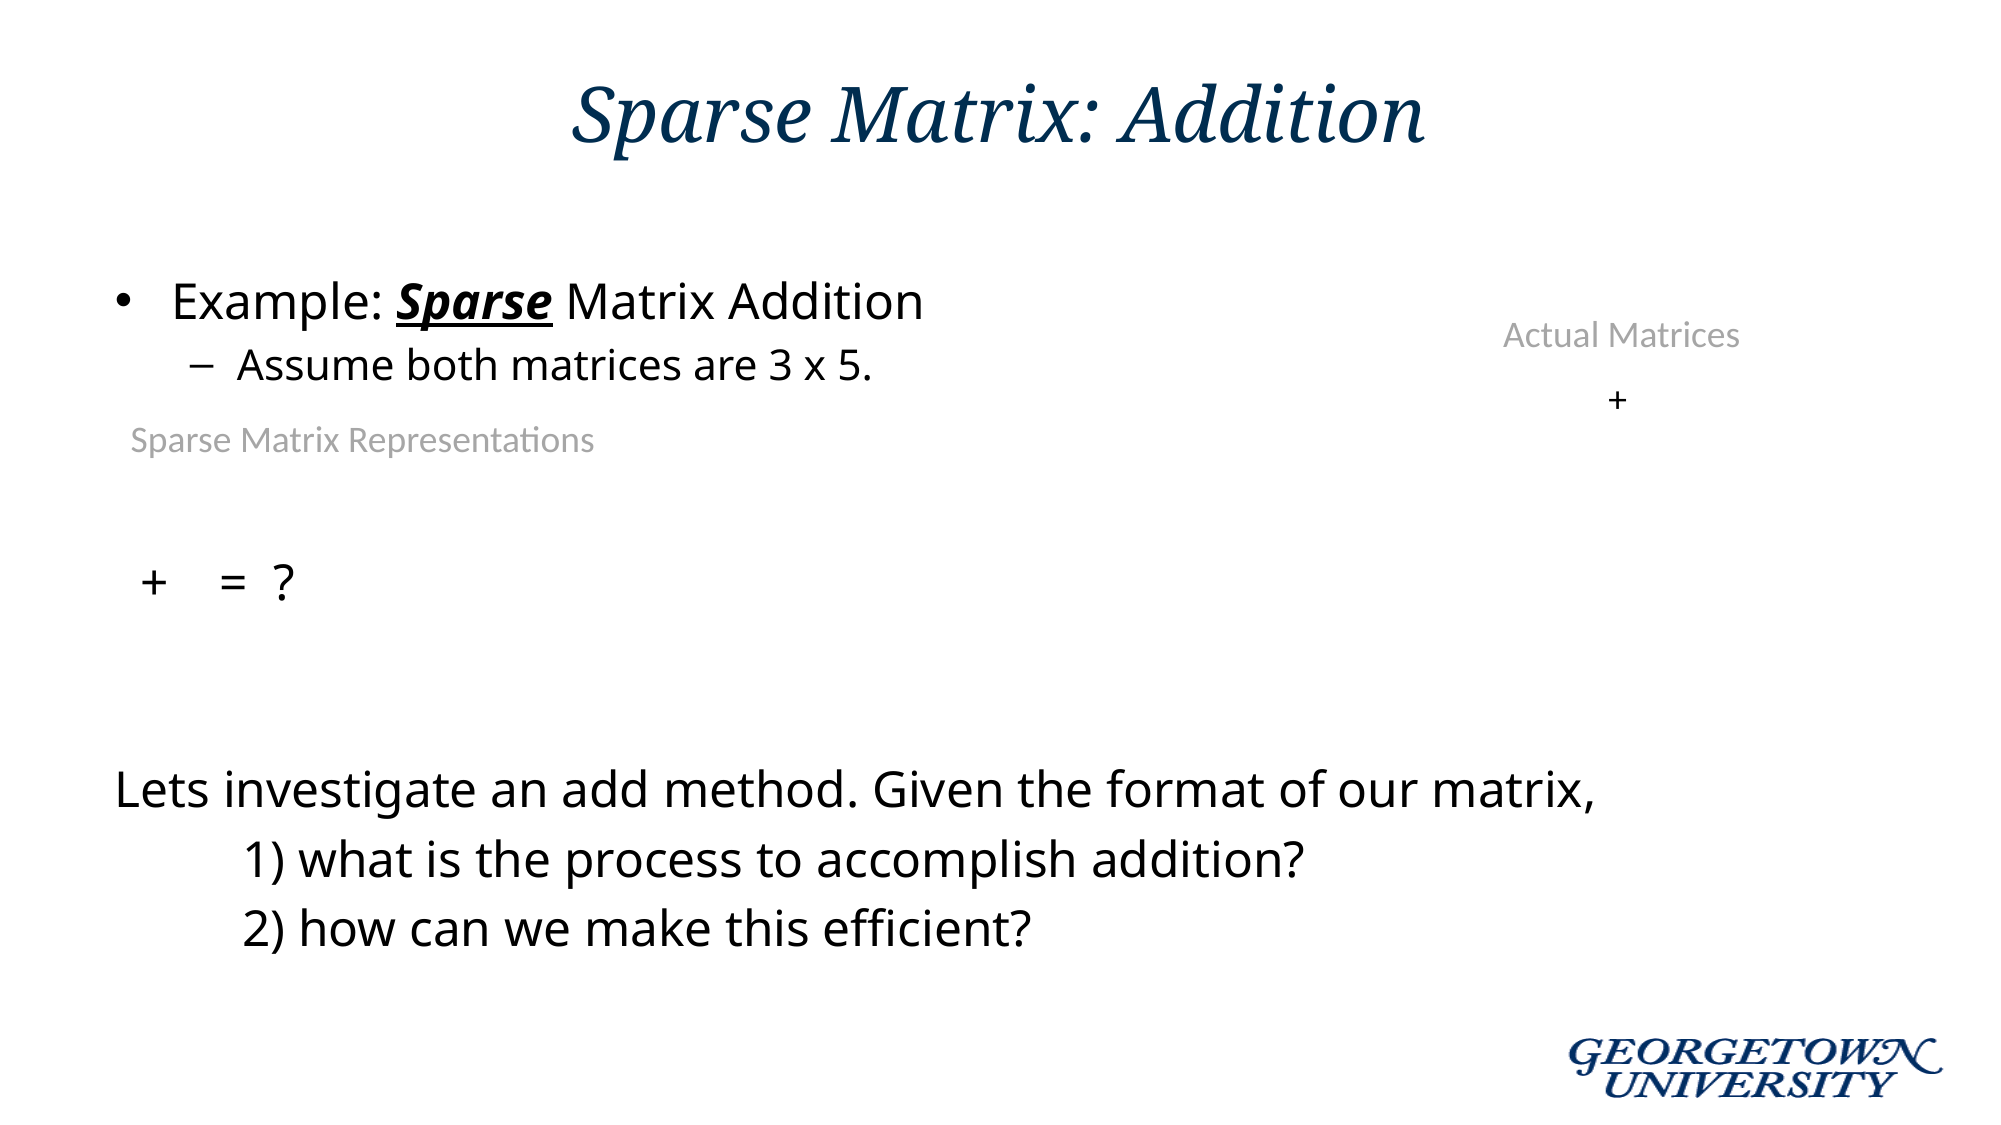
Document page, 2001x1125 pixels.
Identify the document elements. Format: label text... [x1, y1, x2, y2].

picture [2, 3, 2001, 1125]
text_box Actual Matrices [1488, 302, 1756, 363]
title Sparse Matrix: Addition [99, 57, 1900, 166]
text_box Sparse Matrix Representations [115, 407, 619, 468]
